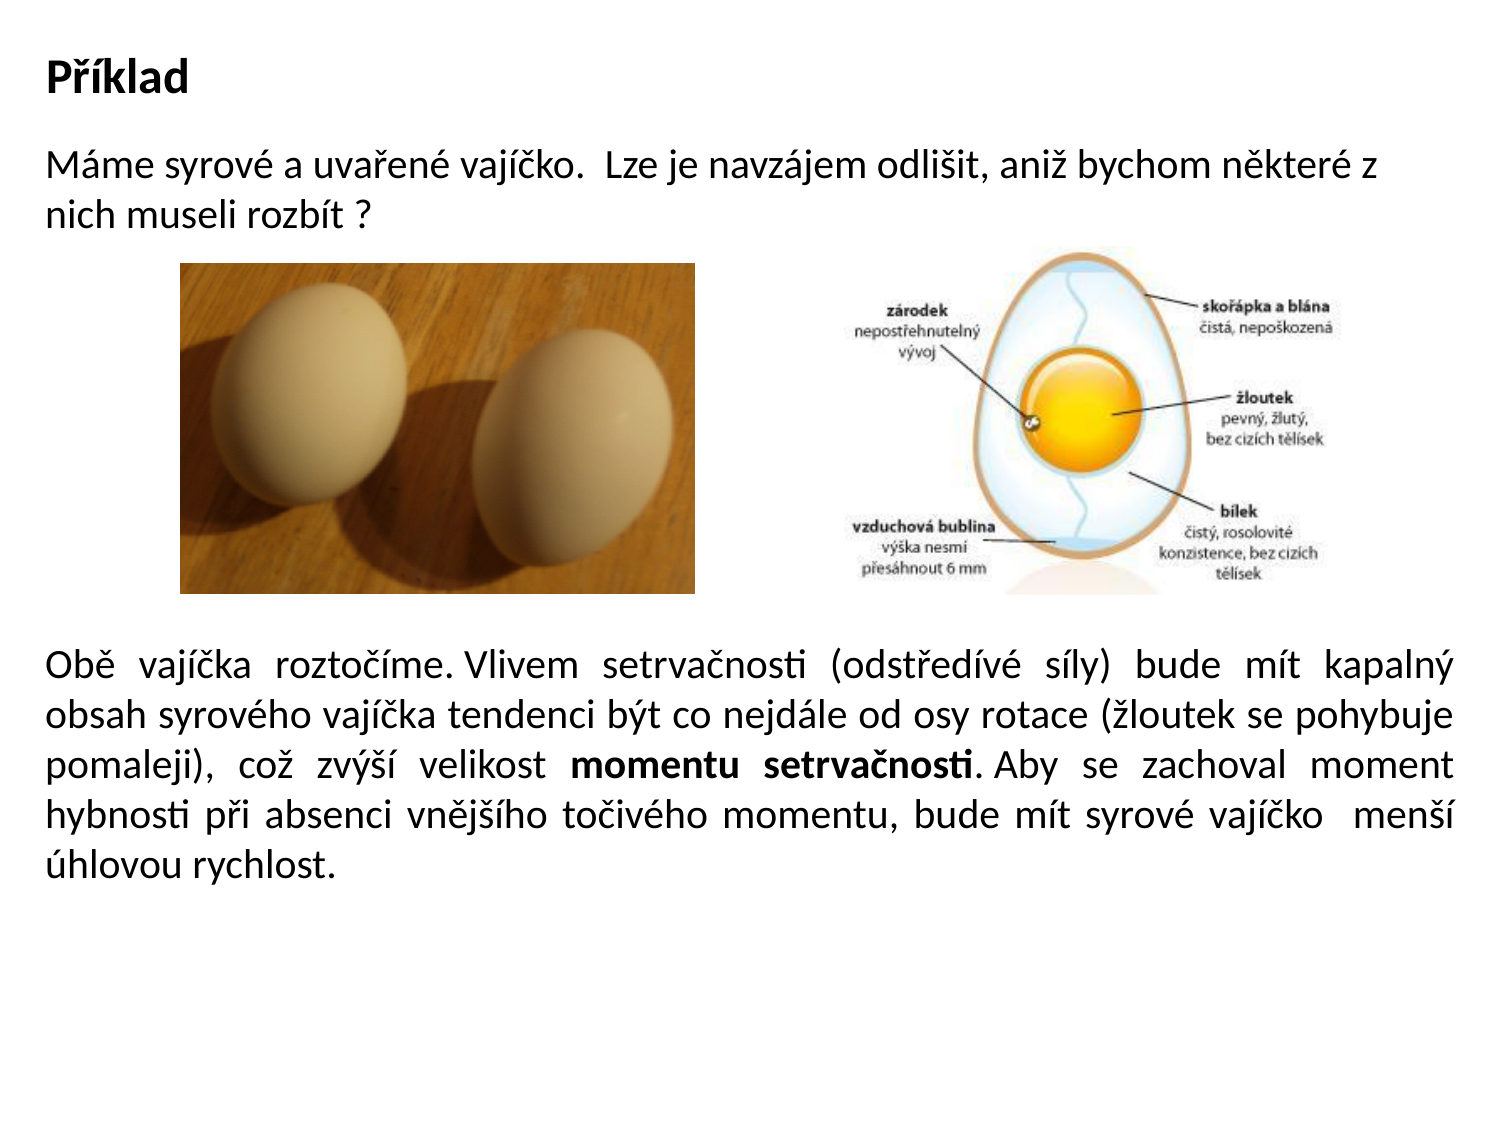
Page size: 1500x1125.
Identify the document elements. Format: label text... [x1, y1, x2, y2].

text_box Příklad [31, 36, 206, 112]
picture [844, 246, 1353, 605]
text_box Obě vajíčka roztočíme. Vlivem setrvačnosti (odstředívé síly) bude mít kapalný obsah syrového vajíčka tendenci být co nejdále od osy rotace (žloutek se pohybuje pomaleji), což zvýší velikost momentu setrvačnosti. Aby se zachoval moment hybnosti při absenci vnějšího točivého momentu, bude mít syrové vajíčko menší úhlovou rychlost. [30, 629, 1470, 895]
picture [180, 263, 695, 594]
text_box Máme syrové a uvařené vajíčko. Lze je navzájem odlišit, aniž bychom některé z nich museli rozbít ? [30, 129, 1470, 245]
